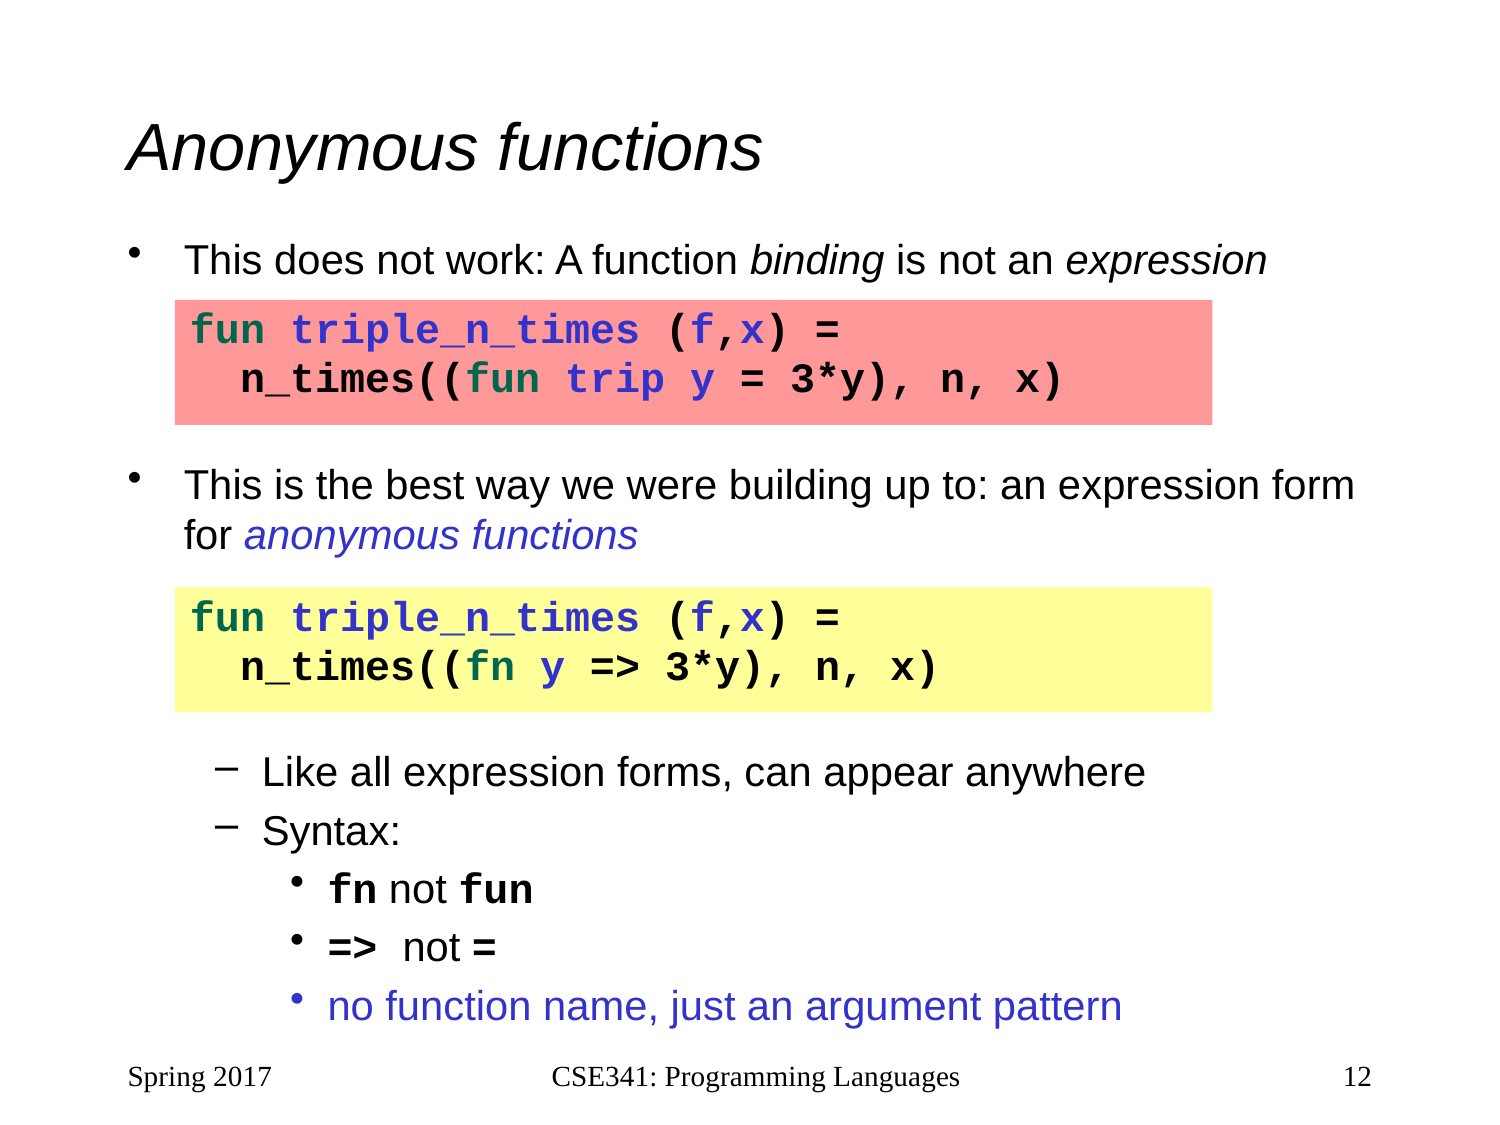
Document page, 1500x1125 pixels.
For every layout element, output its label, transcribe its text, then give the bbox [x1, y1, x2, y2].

title Anonymous functions [112, 49, 1388, 224]
text_box fun triple_n_times (f,x) = n_times((fn y => 3*y), n, x) [174, 587, 1213, 713]
slide_number Spring 2017 [112, 1049, 426, 1125]
text_box This is the best way we were building up to: an expression form for anonymous functions [112, 450, 1388, 550]
footer CSE341: Programming Languages [474, 1049, 1038, 1125]
text_box fun triple_n_times (f,x) = n_times((fun trip y = 3*y), n, x) [174, 299, 1213, 425]
list This does not work: A function binding is not an expression [112, 224, 1388, 326]
slide_number 12 [1074, 1049, 1388, 1125]
text_box Like all expression forms, can appear anywhere Syntax: fn not fun => not = no function name, just an argument pattern [124, 737, 1400, 863]
